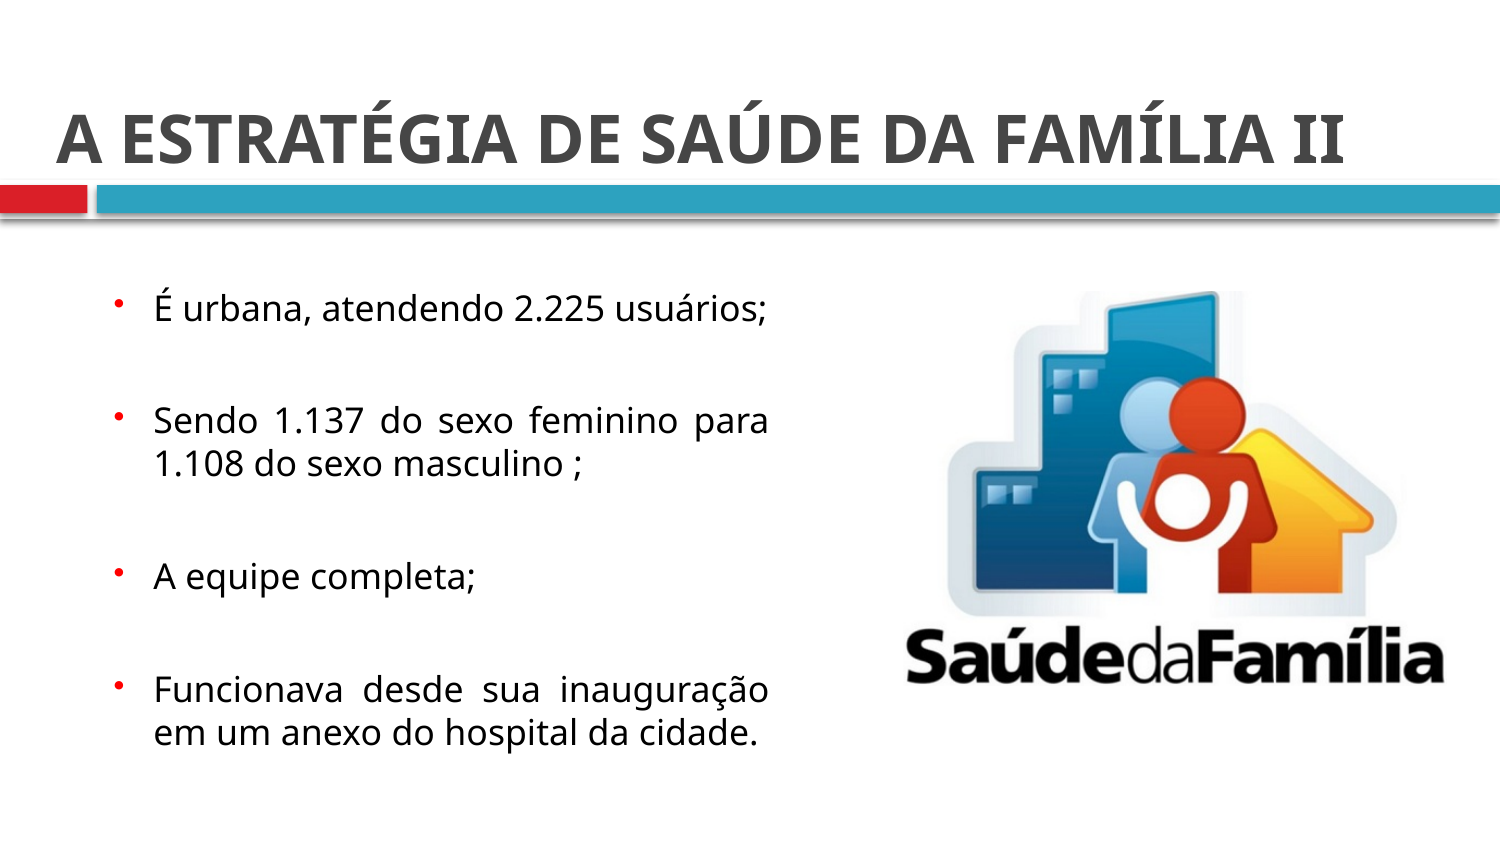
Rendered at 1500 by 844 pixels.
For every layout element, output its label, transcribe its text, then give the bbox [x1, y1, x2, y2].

title A ESTRATÉGIA DE SAÚDE DA FAMÍLIA II [41, 19, 1438, 185]
list É urbana, atendendo 2.225 usuários; Sendo 1.137 do sexo feminino para 1.108 do sexo masculino ; A equipe completa; Funcionava desde sua inauguração em um anexo do hospital da cidade. [100, 256, 786, 782]
picture [903, 291, 1448, 686]
